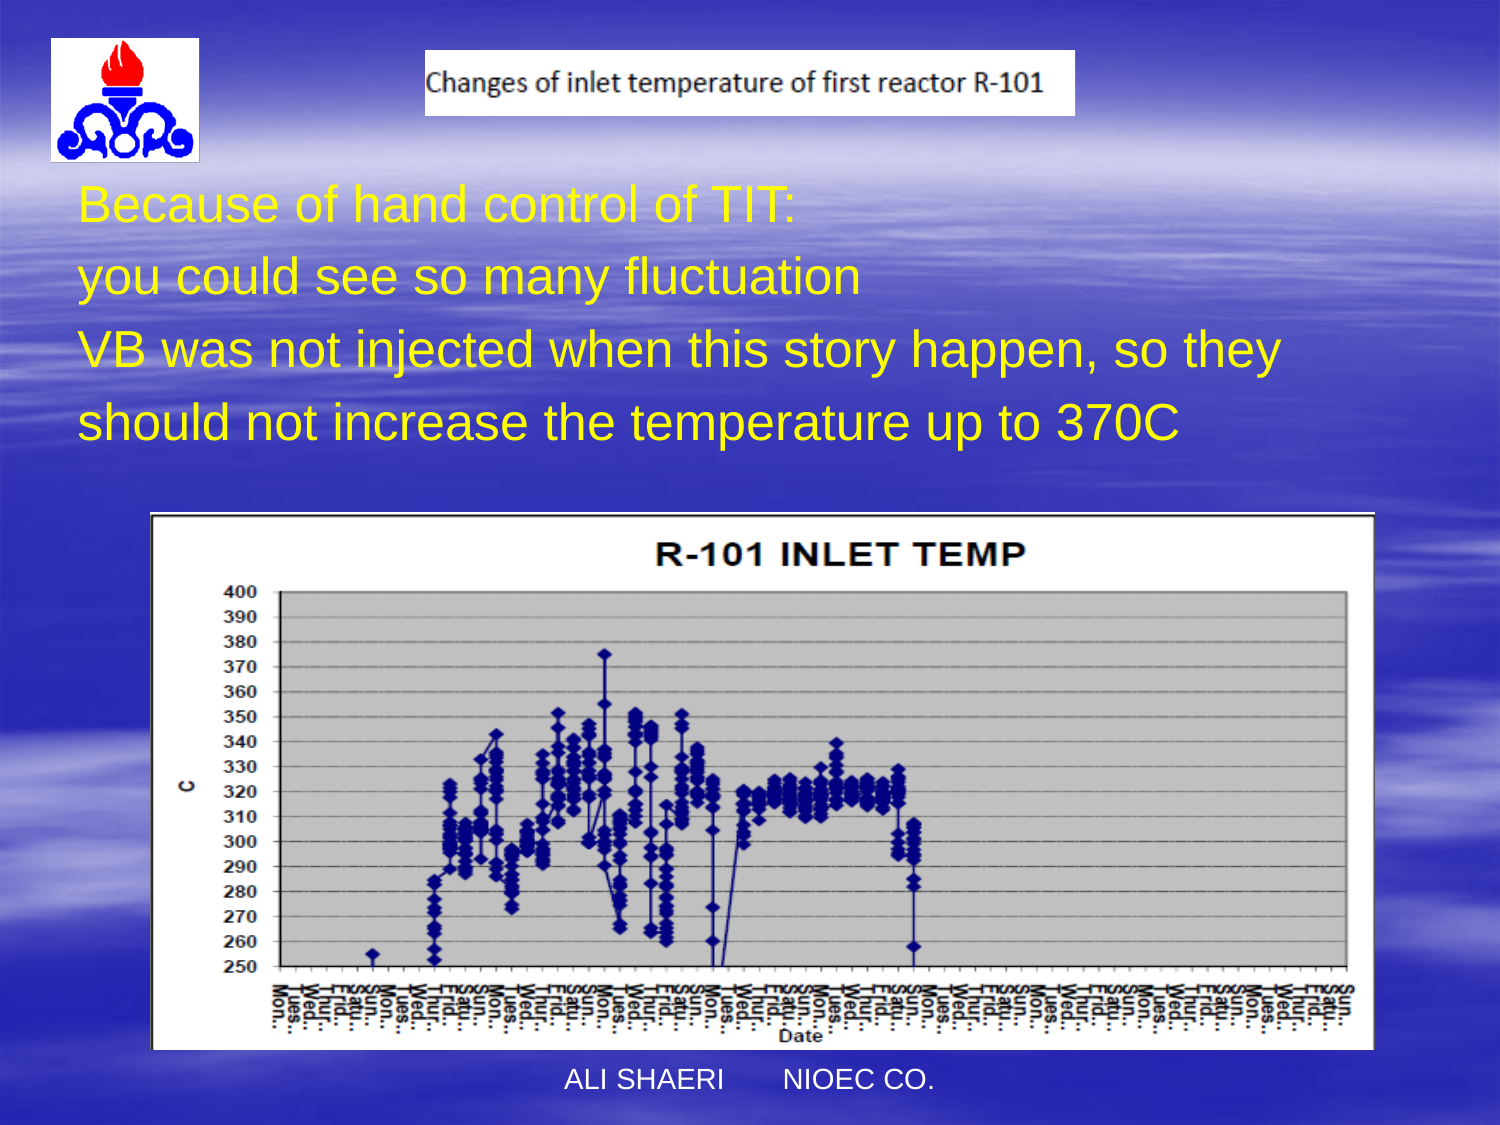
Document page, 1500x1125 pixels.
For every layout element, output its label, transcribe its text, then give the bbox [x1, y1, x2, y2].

picture [149, 512, 1376, 1051]
footer ALI SHAERI NIOEC CO. [512, 1059, 988, 1103]
list Because of hand control of TIT: you could see so many fluctuation VB was not injected when this story happen, so they should not increase the temperature up to 370C [62, 162, 1464, 1051]
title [424, 49, 1076, 116]
picture [49, 37, 201, 163]
